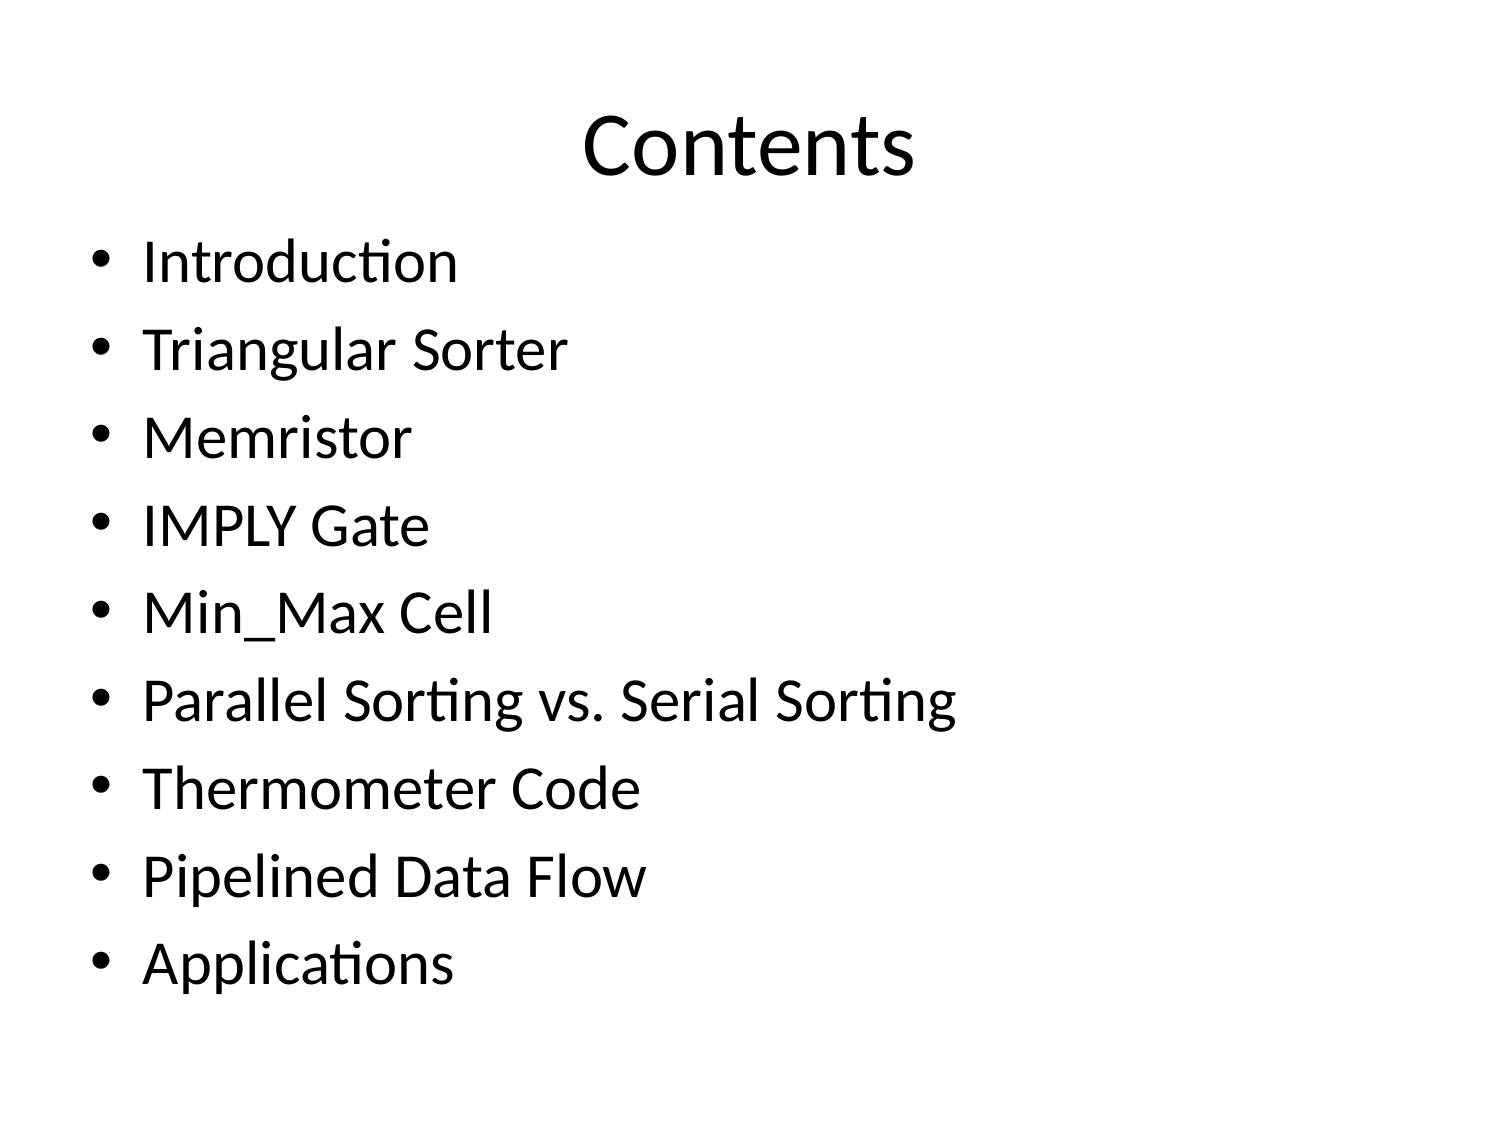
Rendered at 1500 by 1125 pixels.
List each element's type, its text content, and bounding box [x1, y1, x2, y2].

list Introduction Triangular Sorter Memristor IMPLY Gate Min_Max Cell Parallel Sorting vs. Serial Sorting Thermometer Code Pipelined Data Flow Applications [75, 212, 1425, 1005]
title Contents [75, 45, 1425, 212]
